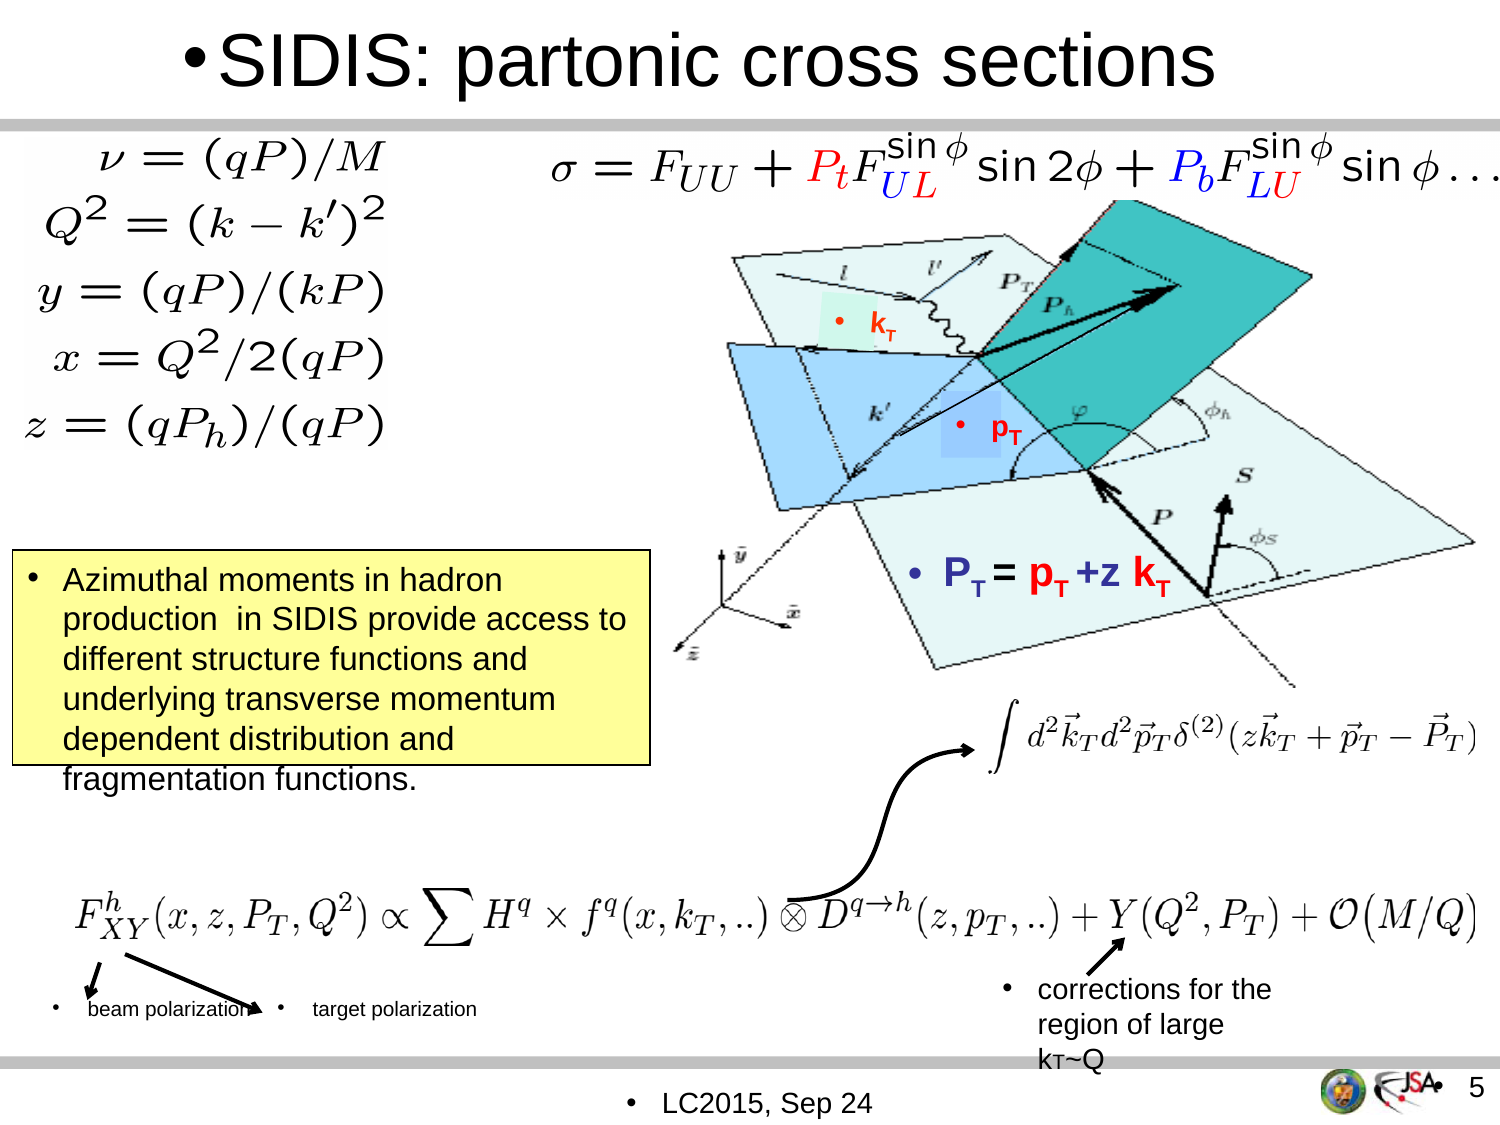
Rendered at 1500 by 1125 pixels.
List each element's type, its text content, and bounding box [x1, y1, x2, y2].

text_box SIDIS: partonic cross sections [87, 0, 1313, 113]
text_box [124, 955, 263, 1013]
text_box LC2015, Sep 24 [512, 1077, 988, 1118]
picture [24, 137, 388, 450]
picture [549, 132, 1500, 688]
text_box corrections for the region of large kT~Q [987, 962, 1288, 1048]
picture [74, 887, 1476, 946]
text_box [787, 749, 976, 885]
text_box <number> [1387, 1060, 1500, 1113]
text_box Azimuthal moments in hadron production in SIDIS provide access to different structure functions and underlying transverse momentum dependent distribution and fragmentation functions. [12, 549, 650, 765]
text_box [1087, 937, 1126, 976]
text_box target polarization [262, 987, 457, 1028]
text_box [87, 962, 101, 1001]
text_box beam polarization [37, 987, 231, 1028]
picture [987, 699, 1476, 774]
